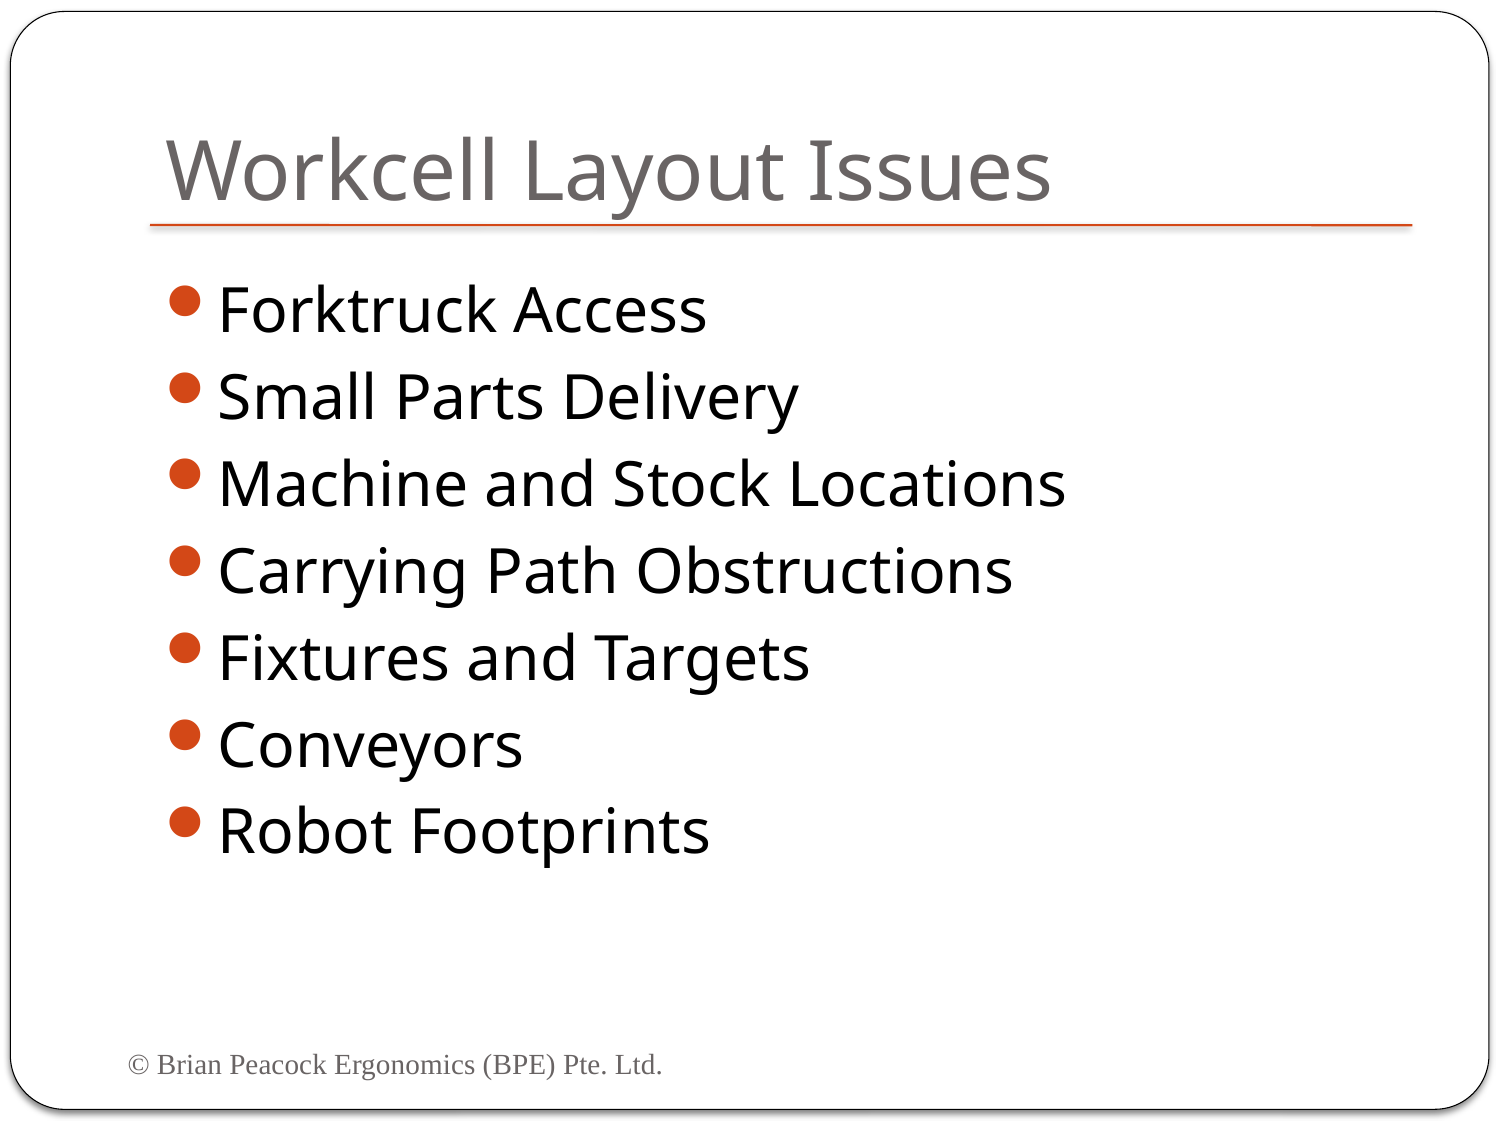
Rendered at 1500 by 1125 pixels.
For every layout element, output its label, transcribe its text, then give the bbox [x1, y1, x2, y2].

footer © Brian Peacock Ergonomics (BPE) Pte. Ltd. [112, 1025, 763, 1100]
list Forktruck Access Small Parts Delivery Machine and Stock Locations Carrying Path Obstructions Fixtures and Targets Conveyors Robot Footprints [149, 262, 1426, 1013]
title Workcell Layout Issues [149, 44, 1426, 233]
